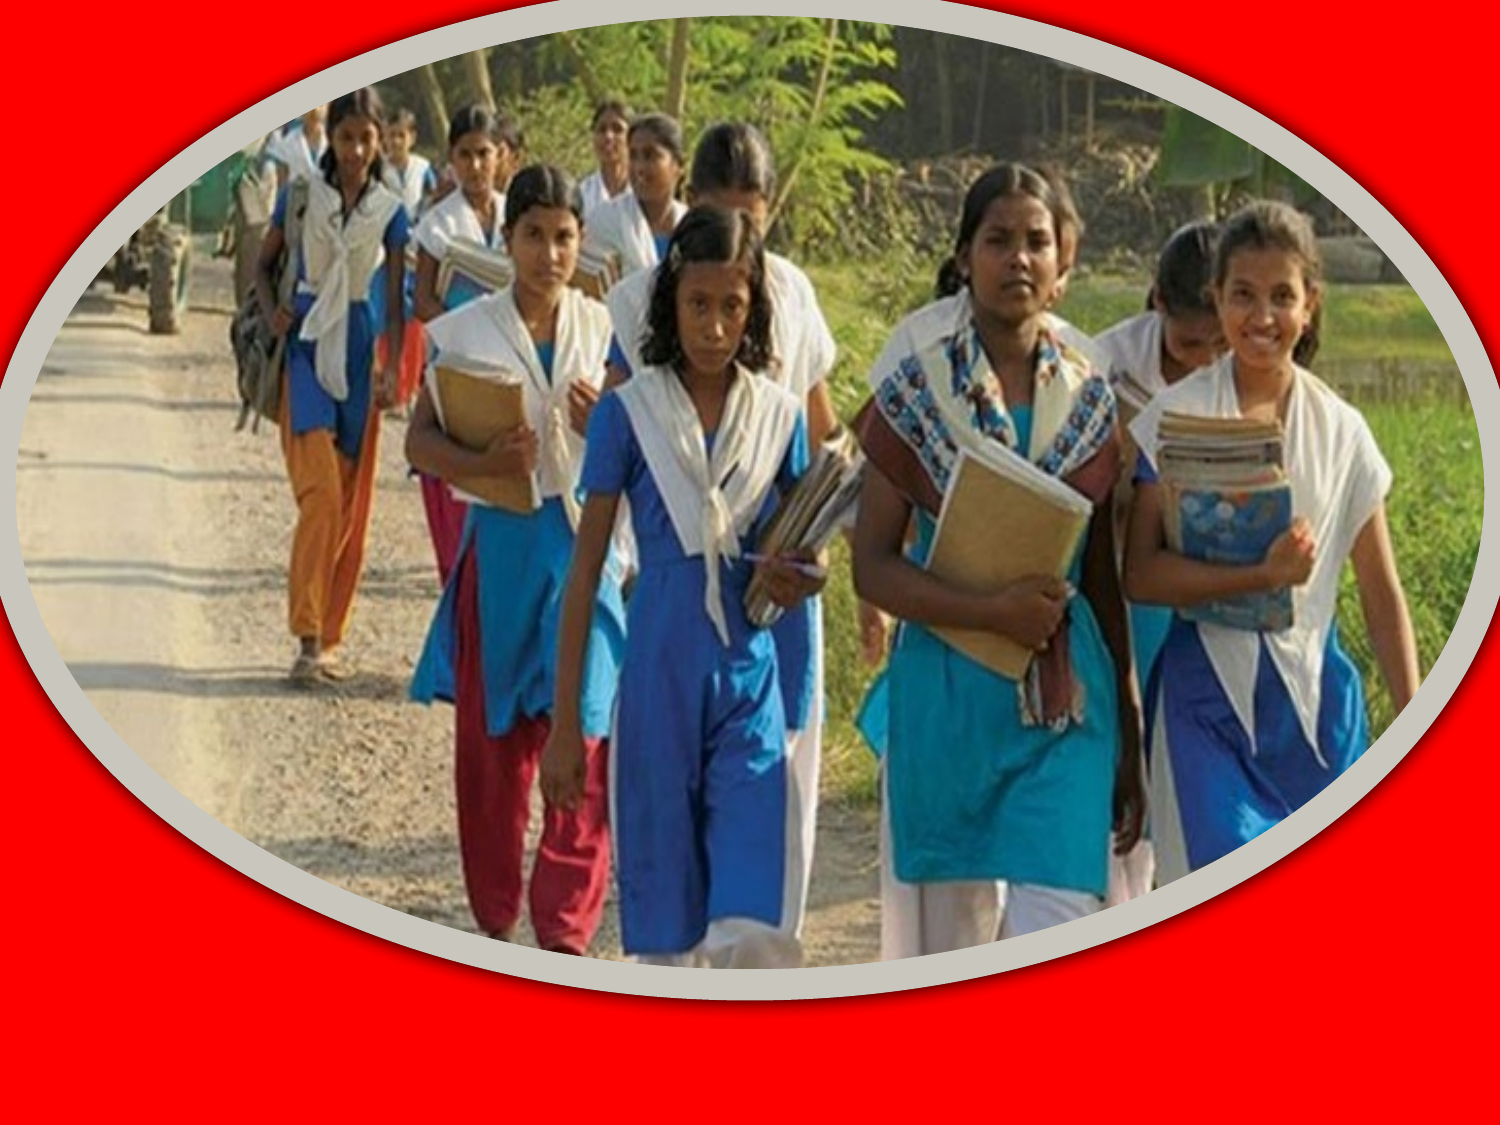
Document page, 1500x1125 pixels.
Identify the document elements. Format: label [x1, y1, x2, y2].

picture [0, 0, 1500, 986]
